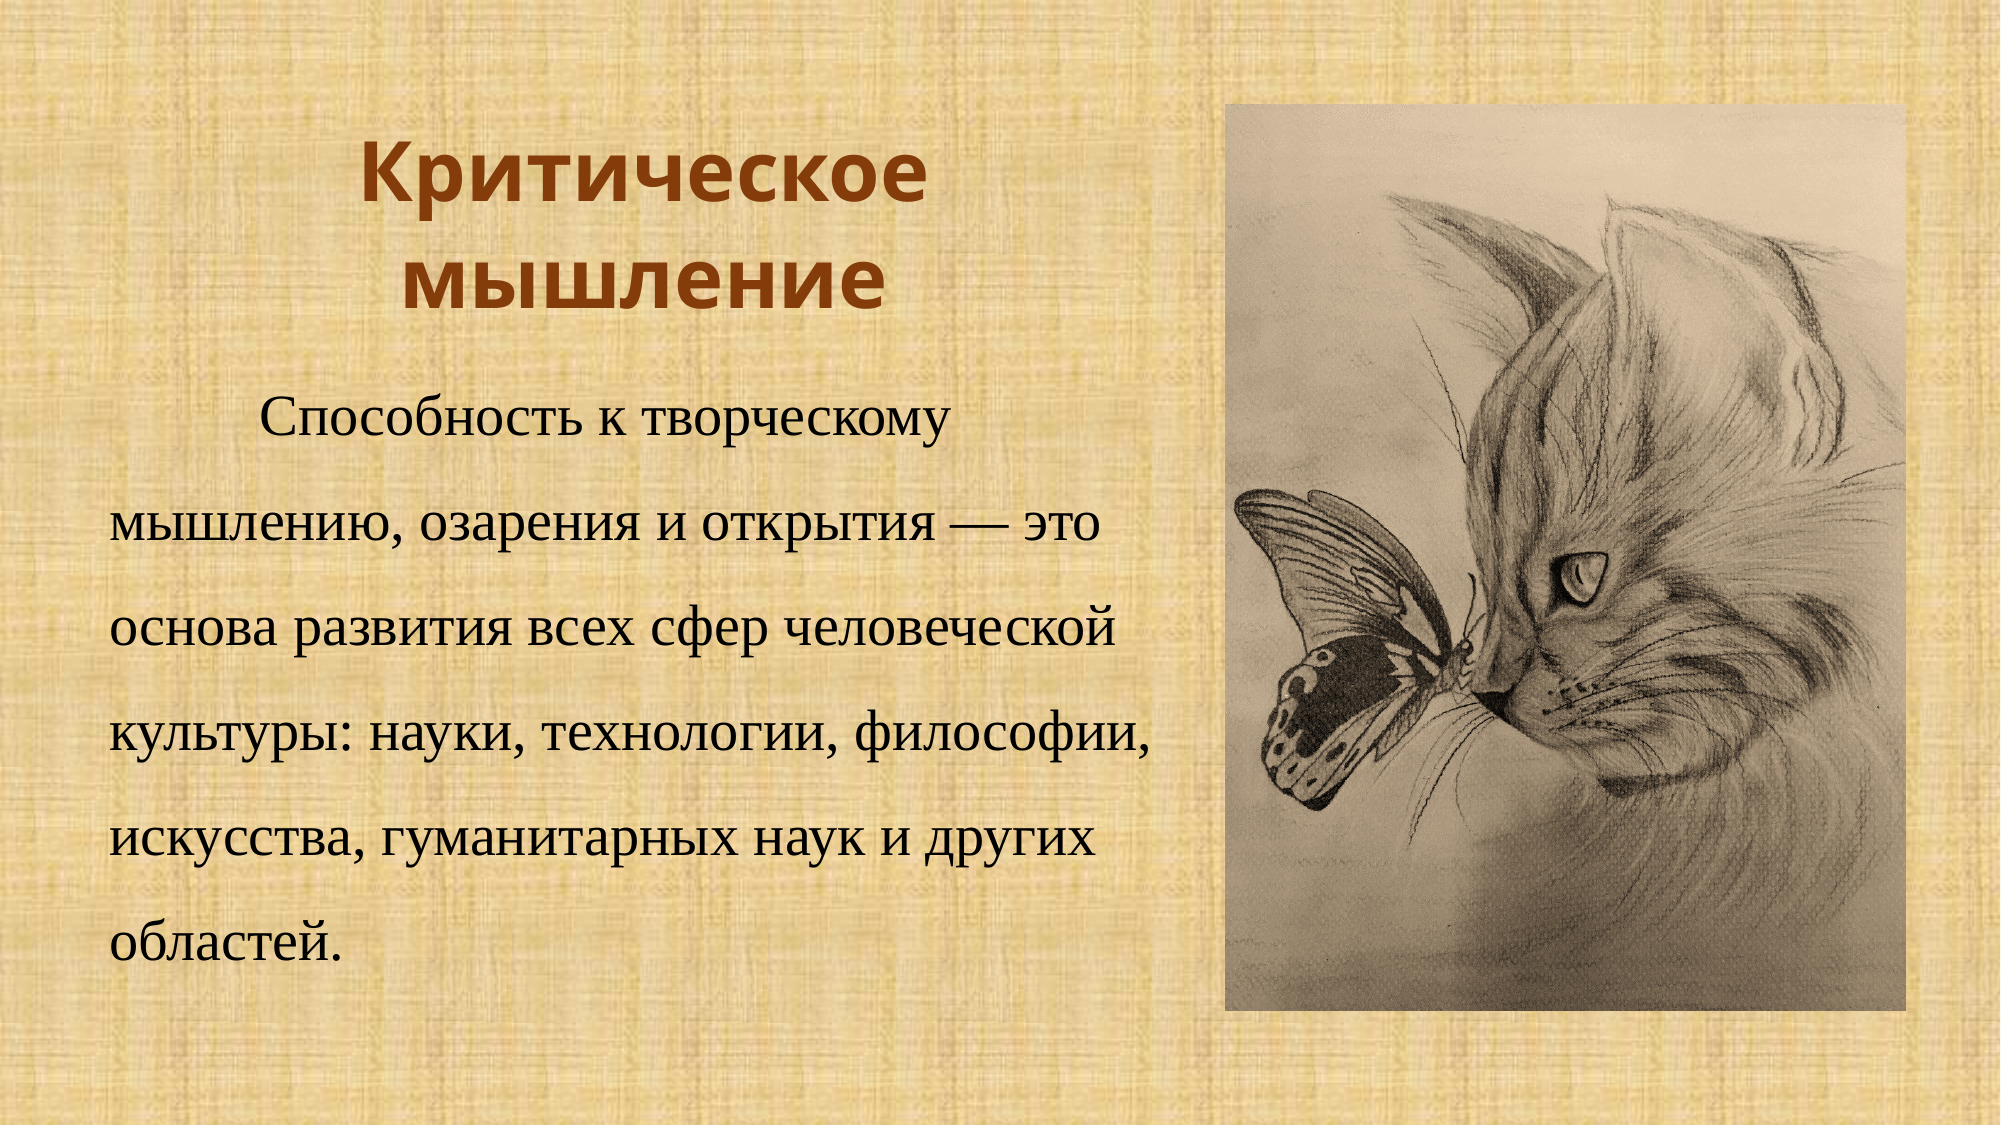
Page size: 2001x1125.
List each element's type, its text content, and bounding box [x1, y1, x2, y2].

text_box Критическое мышление Способность к творческому мышлению, озарения и открытия — это основа развития всех сфер человеческой культуры: науки, технологии, философии, искусства, гуманитарных наук и других областей. [94, 104, 1194, 980]
picture [0, 0, 2001, 1125]
